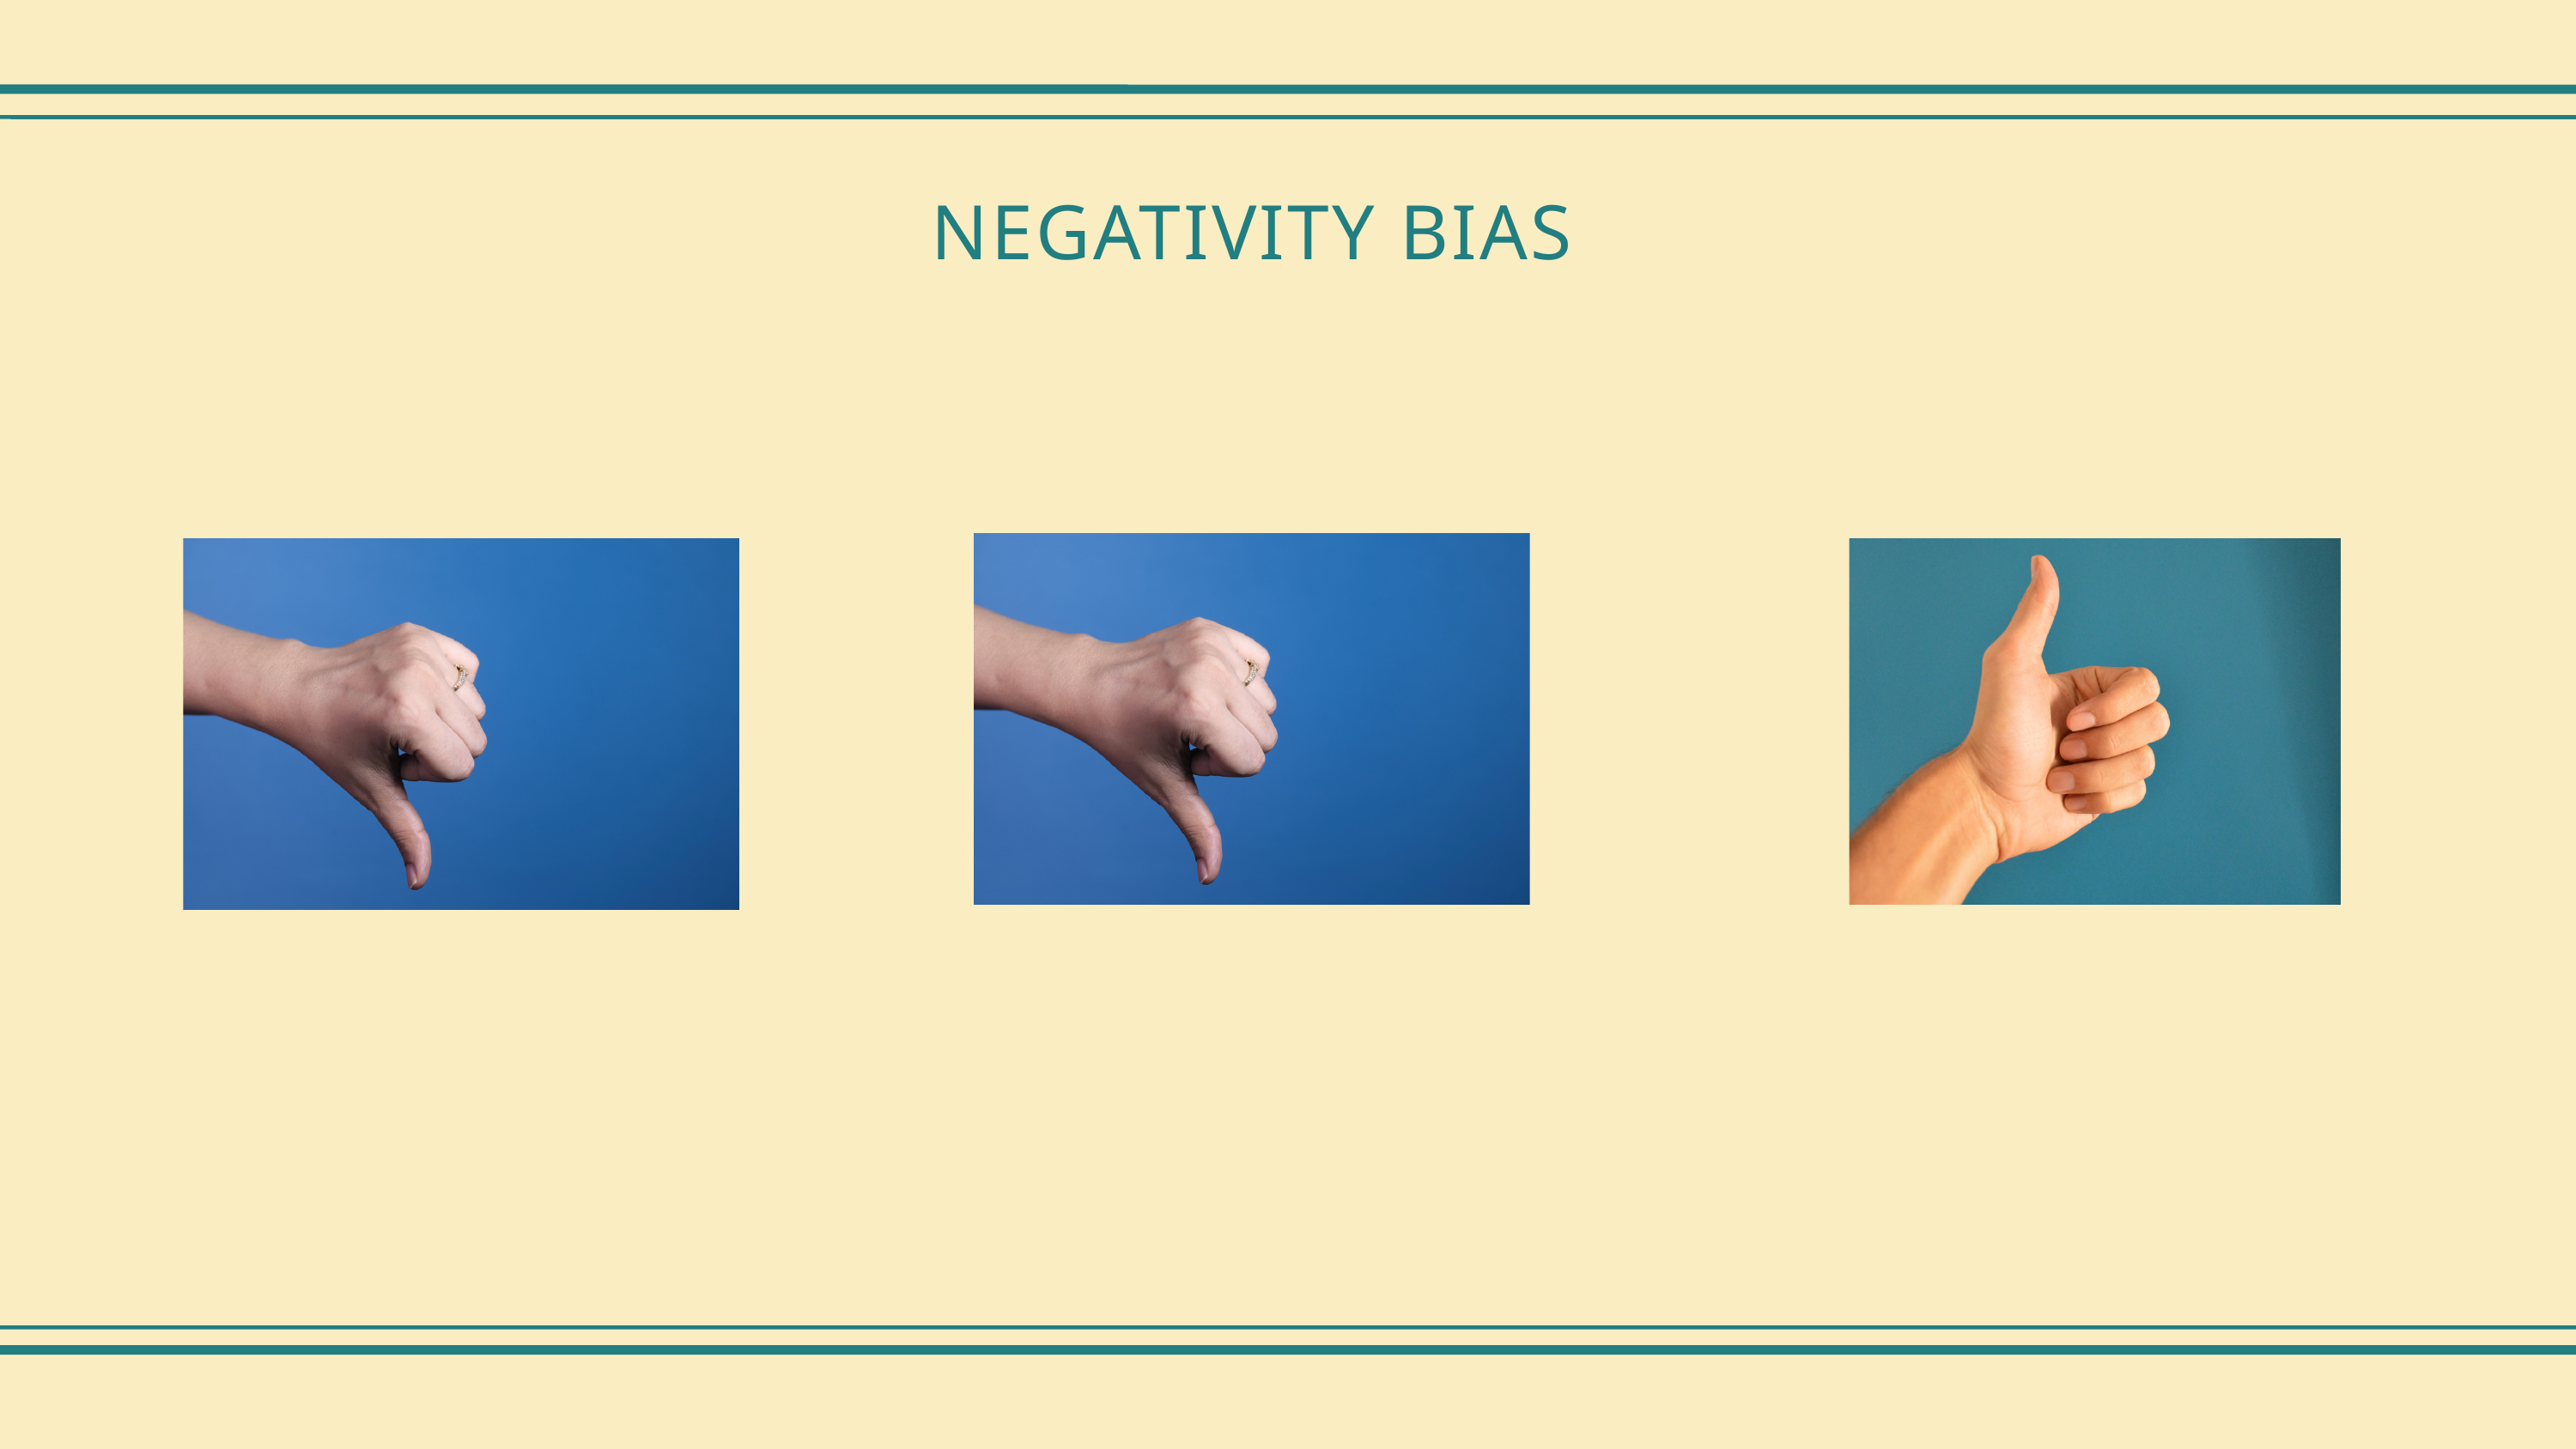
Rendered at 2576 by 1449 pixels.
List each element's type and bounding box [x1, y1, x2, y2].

text_box [380, 173, 2123, 590]
text_box [974, 598, 1530, 905]
text_box [183, 538, 739, 910]
text_box [1849, 538, 2341, 905]
